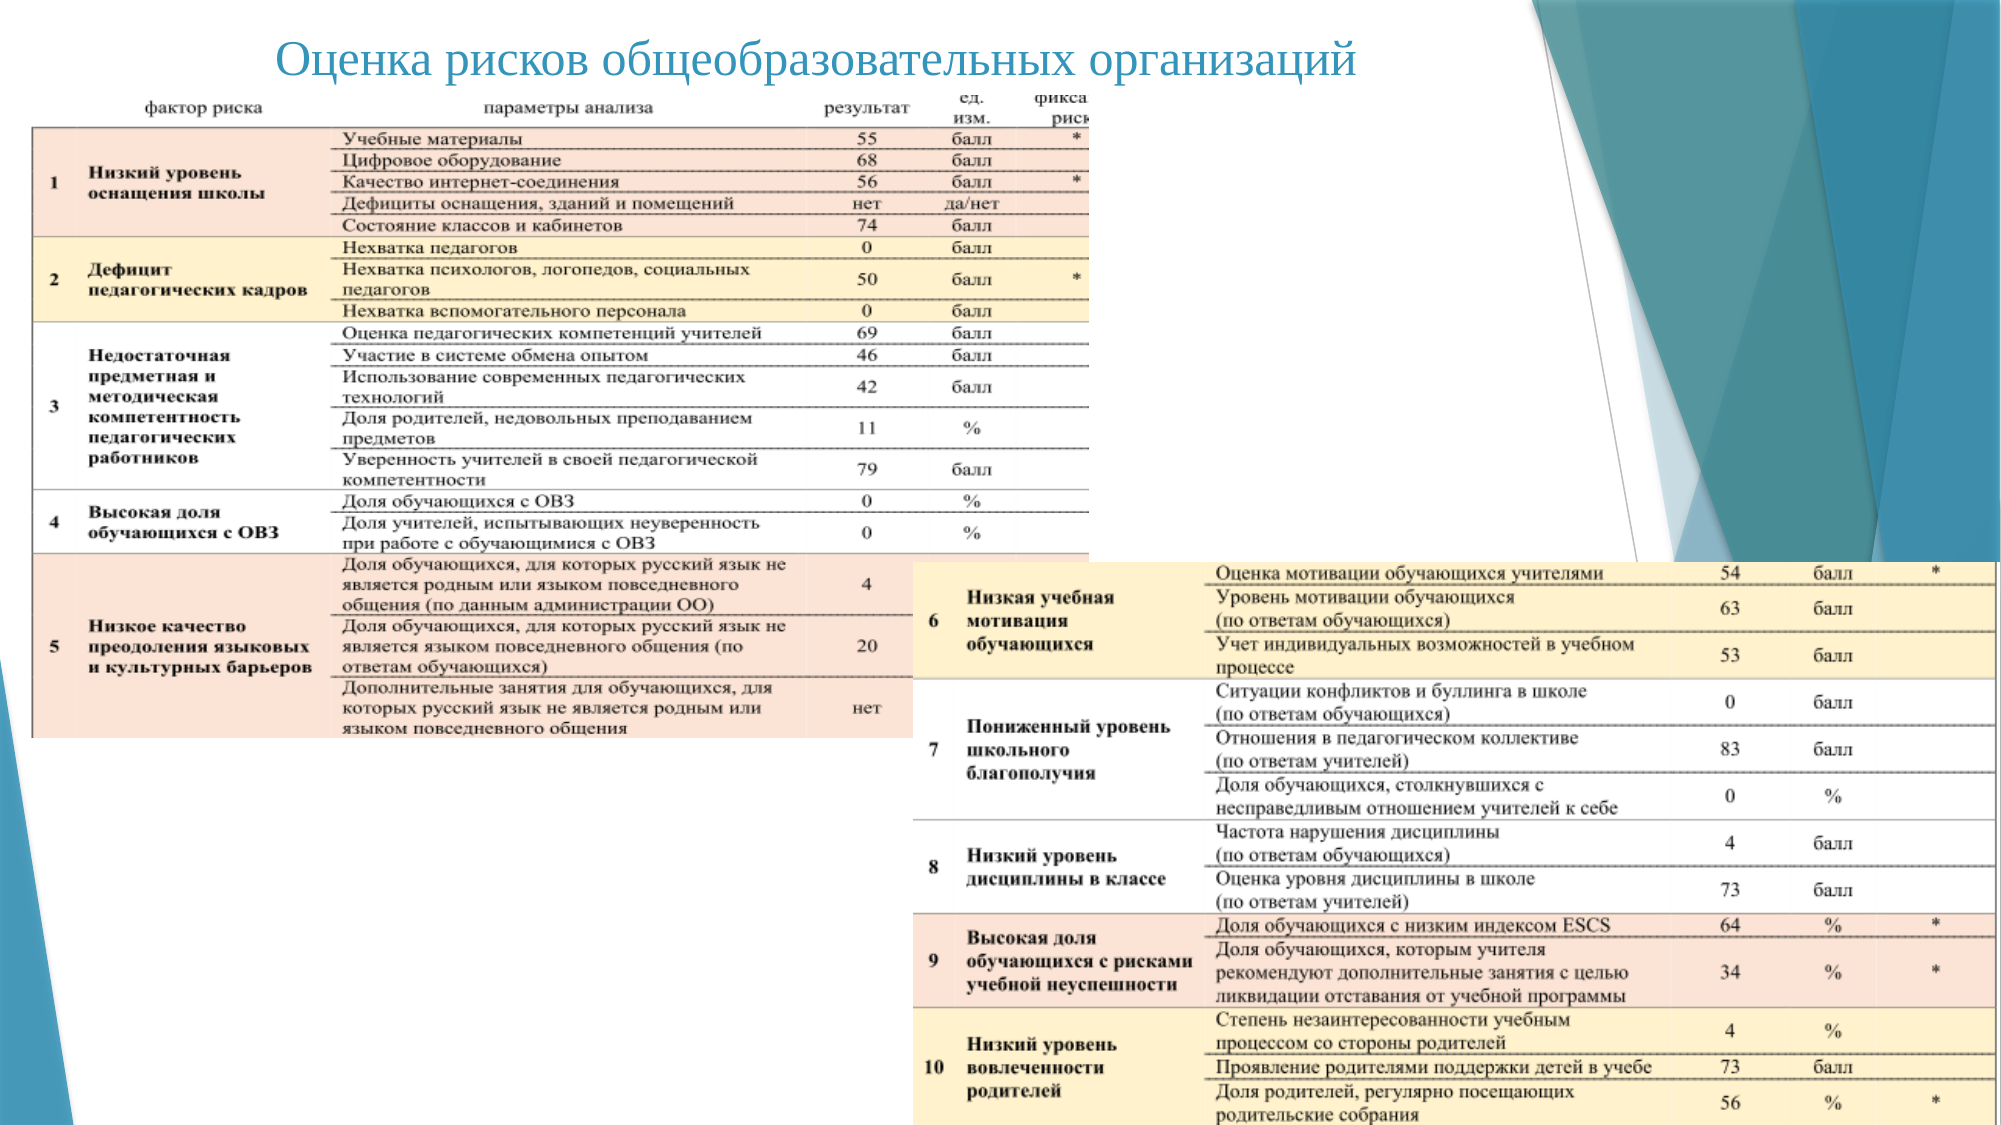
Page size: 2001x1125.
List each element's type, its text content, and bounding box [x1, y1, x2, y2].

title Оценка рисков общеобразовательных организаций [111, 18, 1522, 96]
picture [23, 95, 2000, 1125]
